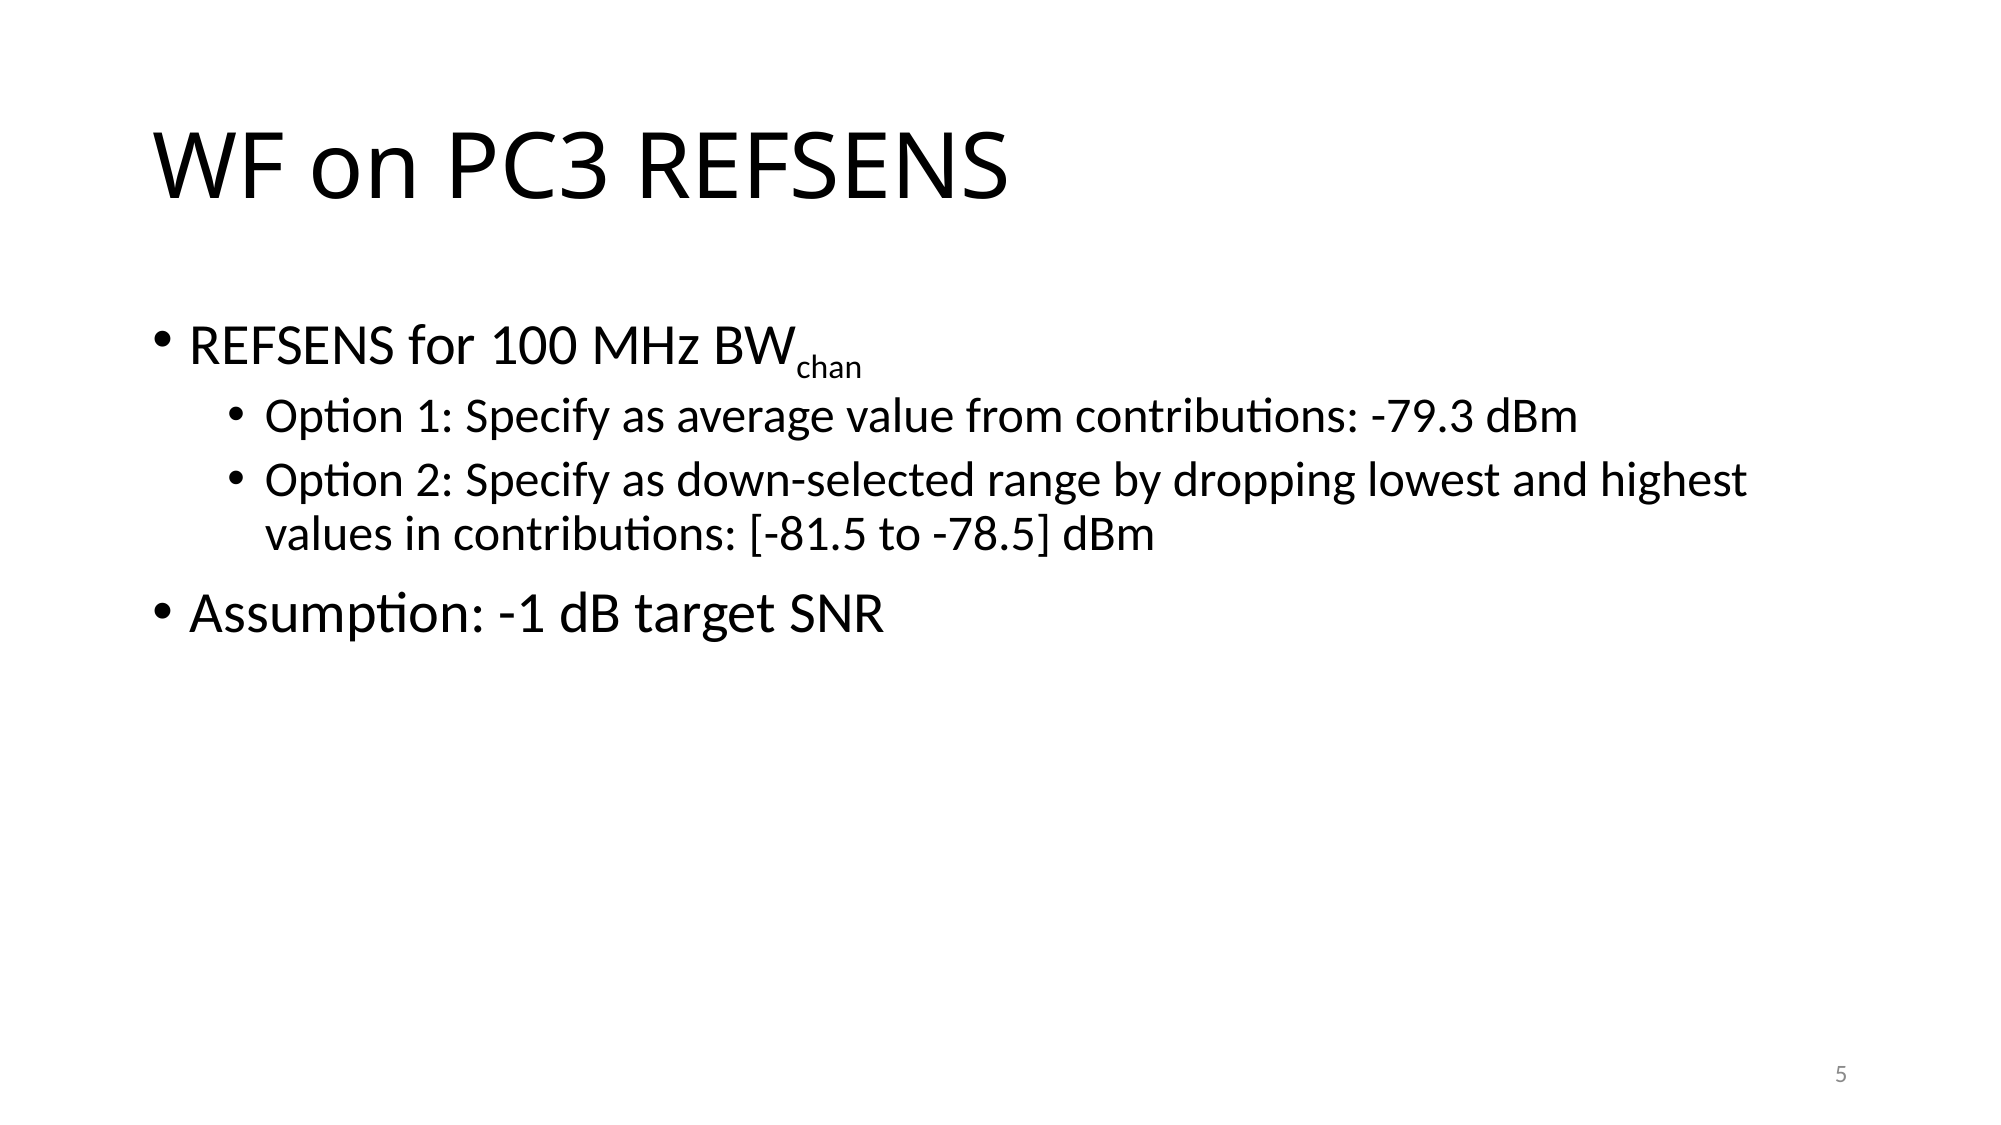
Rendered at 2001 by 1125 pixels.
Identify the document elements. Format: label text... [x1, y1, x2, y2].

title WF on PC3 REFSENS [137, 59, 1863, 278]
list REFSENS for 100 MHz BWchan Option 1: Specify as average value from contributions: -79.3 dBm Option 2: Specify as down-selected range by dropping lowest and highest values in contributions: [-81.5 to -78.5] dBm Assumption: -1 dB target SNR [137, 299, 1863, 1014]
slide_number 5 [1412, 1042, 1863, 1103]
